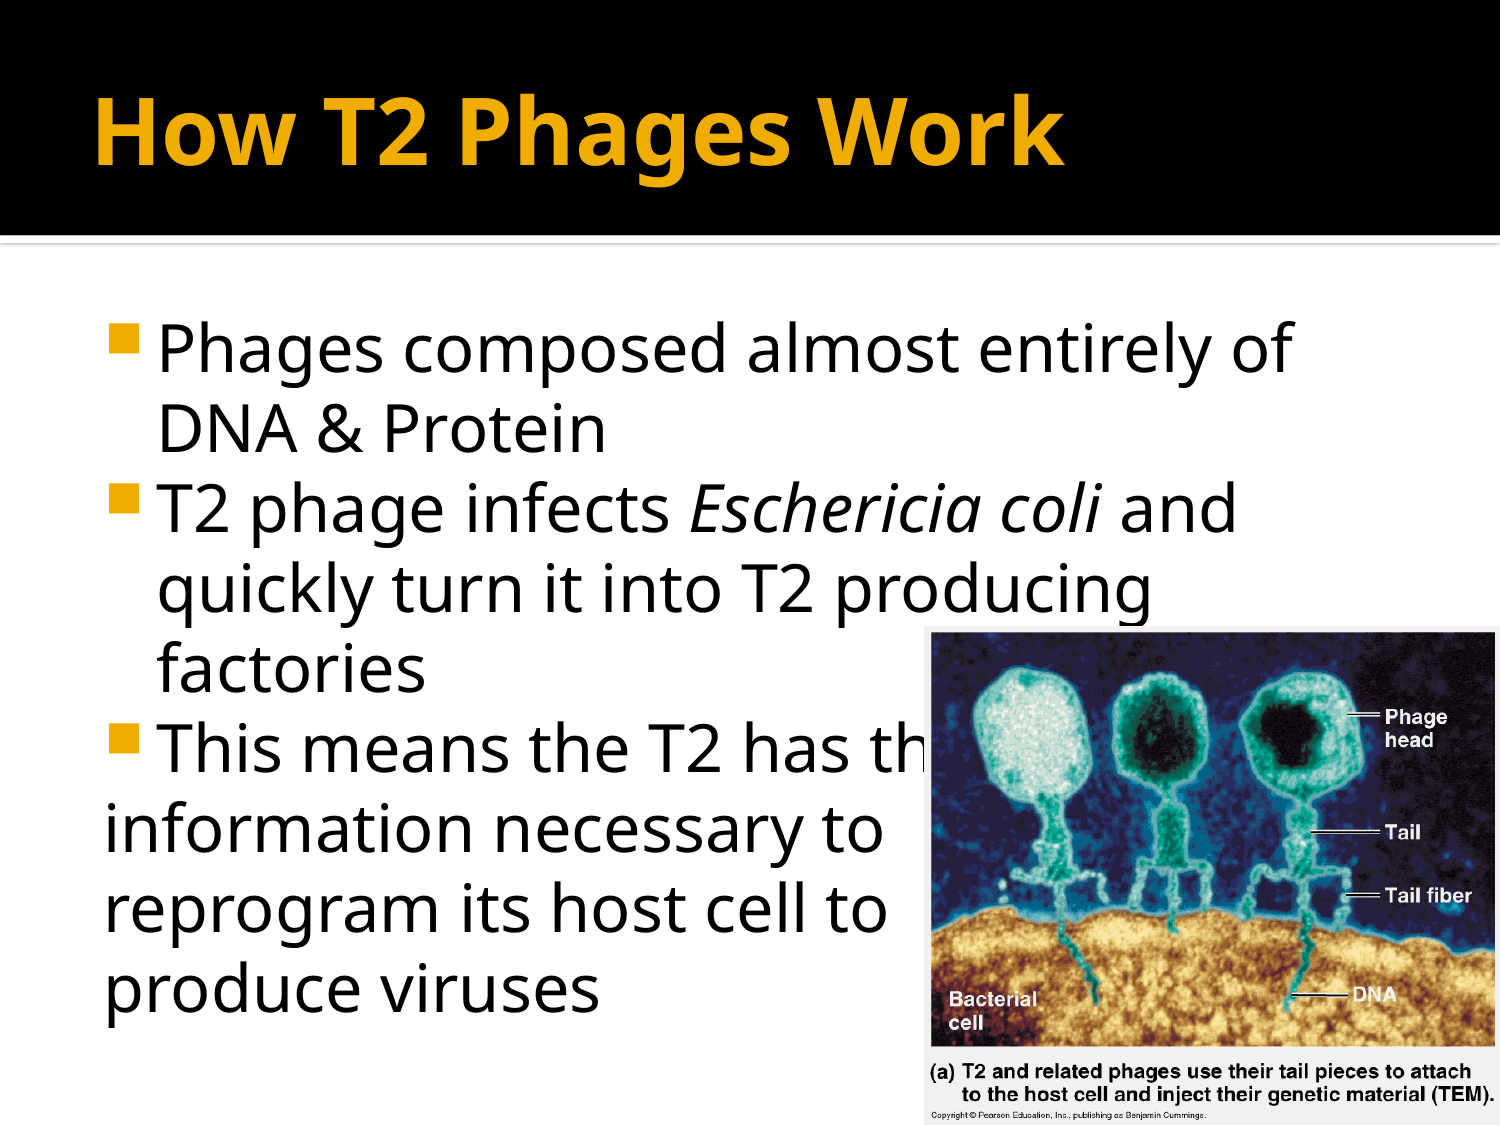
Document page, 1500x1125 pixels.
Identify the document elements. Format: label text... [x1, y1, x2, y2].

list Phages composed almost entirely of DNA & Protein T2 phage infects Eschericia coli and quickly turn it into T2 producing factories This means the T2 has the information necessary to reprogram its host cell to produce viruses [75, 291, 1425, 1050]
picture [924, 626, 1500, 1125]
title How T2 Phages Work [75, 25, 1425, 231]
